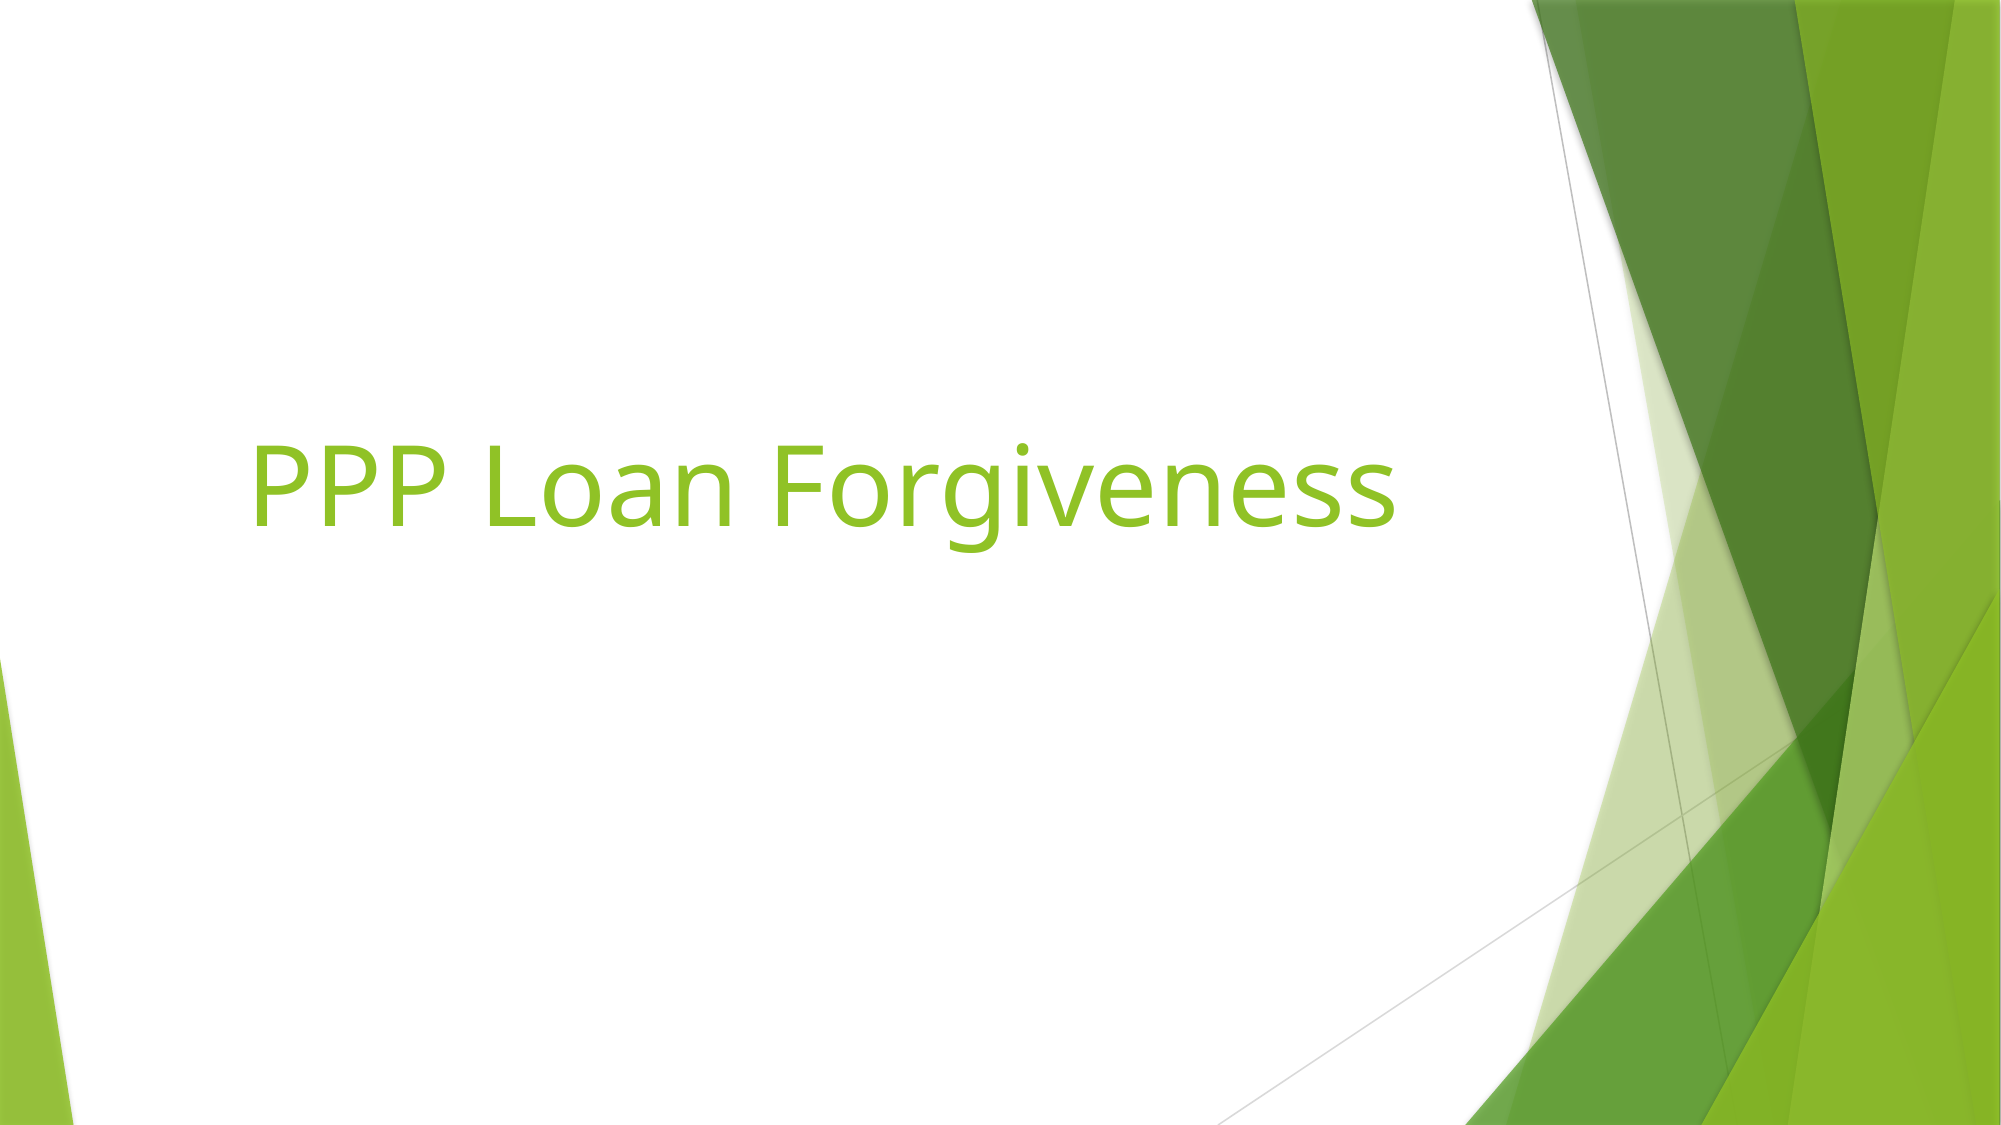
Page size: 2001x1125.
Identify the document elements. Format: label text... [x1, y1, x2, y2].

title PPP Loan Forgiveness [117, 406, 1529, 883]
